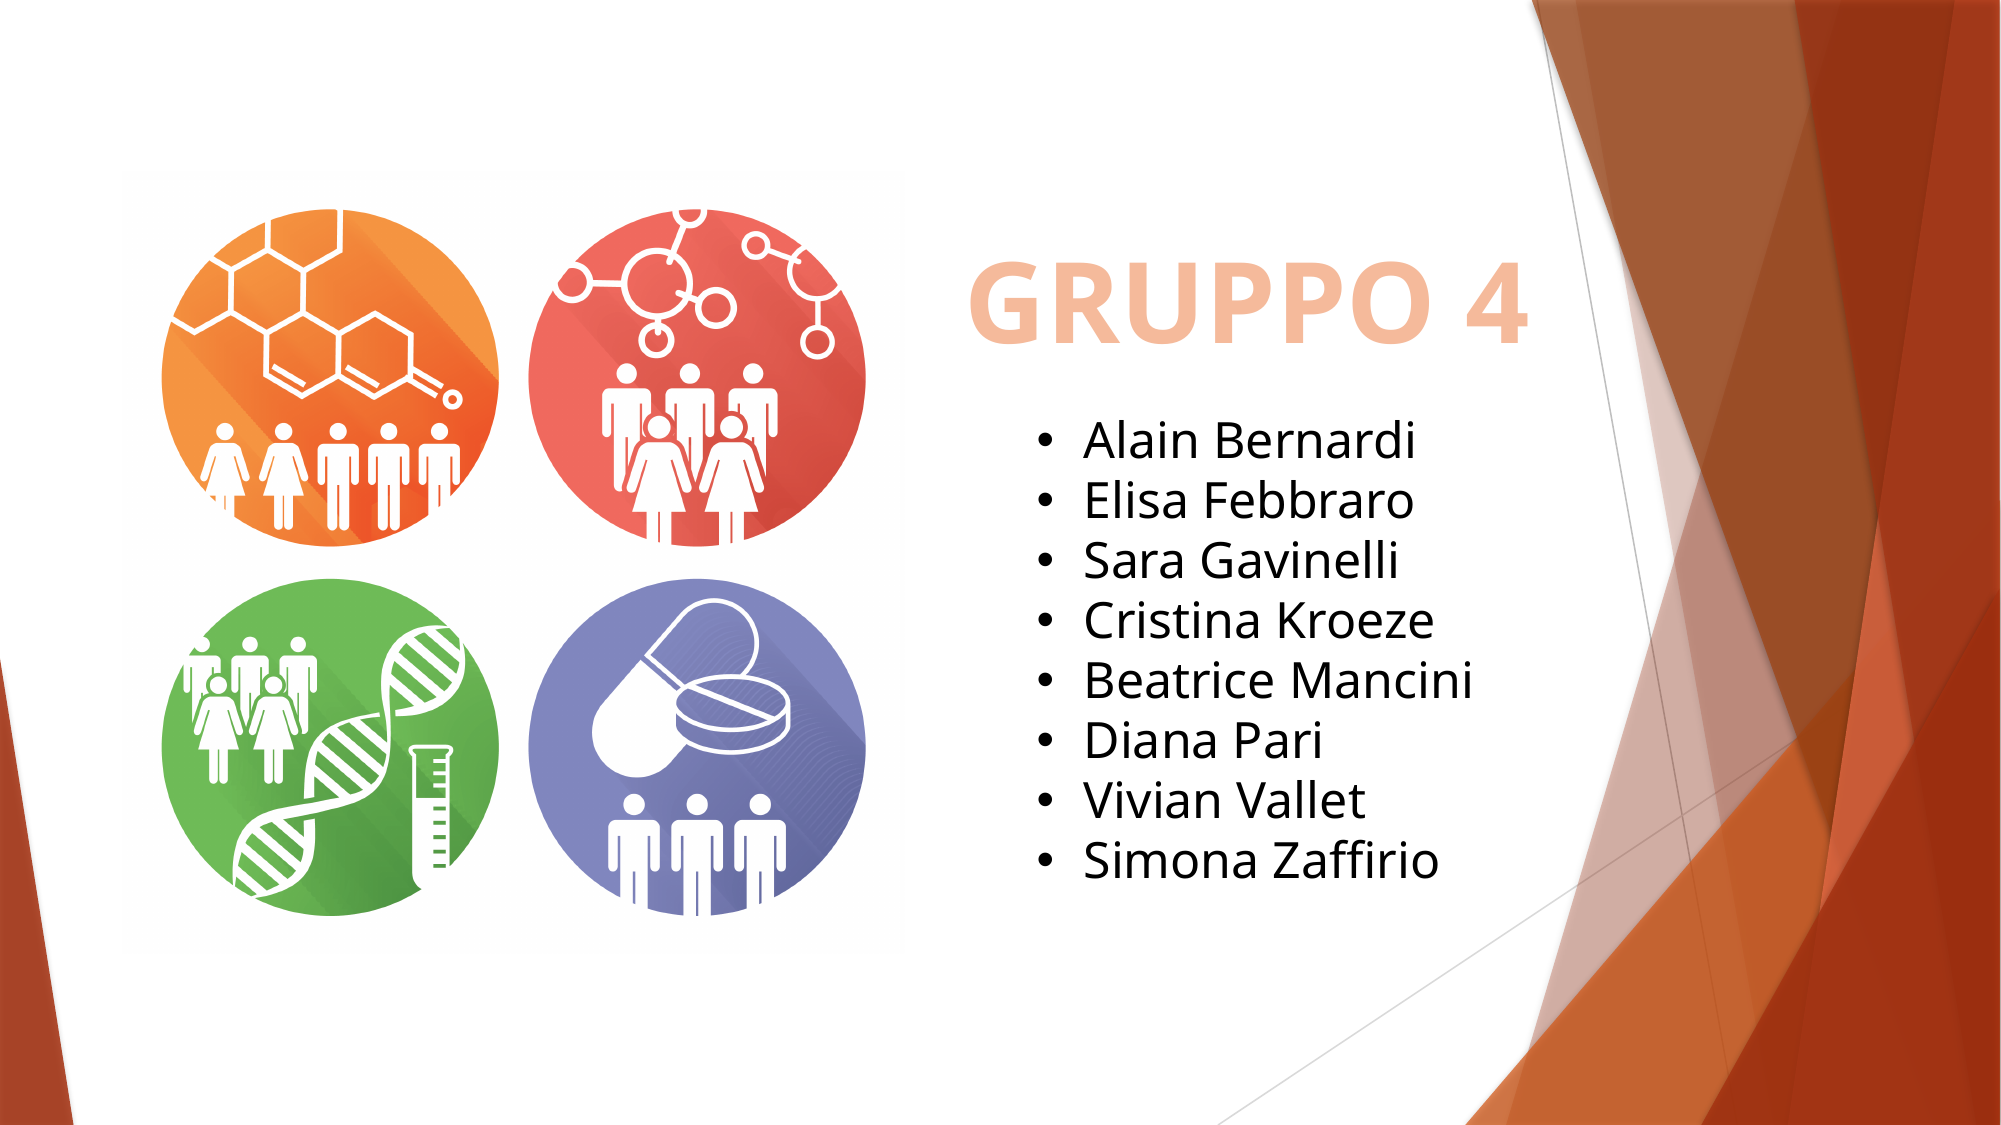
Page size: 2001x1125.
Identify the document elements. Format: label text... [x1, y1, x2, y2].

text_box Alain Bernardi Elisa Febbraro Sara Gavinelli Cristina Kroeze Beatrice Mancini Diana Pari Vivian Vallet Simona Zaffirio [1021, 401, 1519, 897]
text_box GRUPPO 4 [949, 223, 1545, 374]
picture [121, 170, 905, 954]
